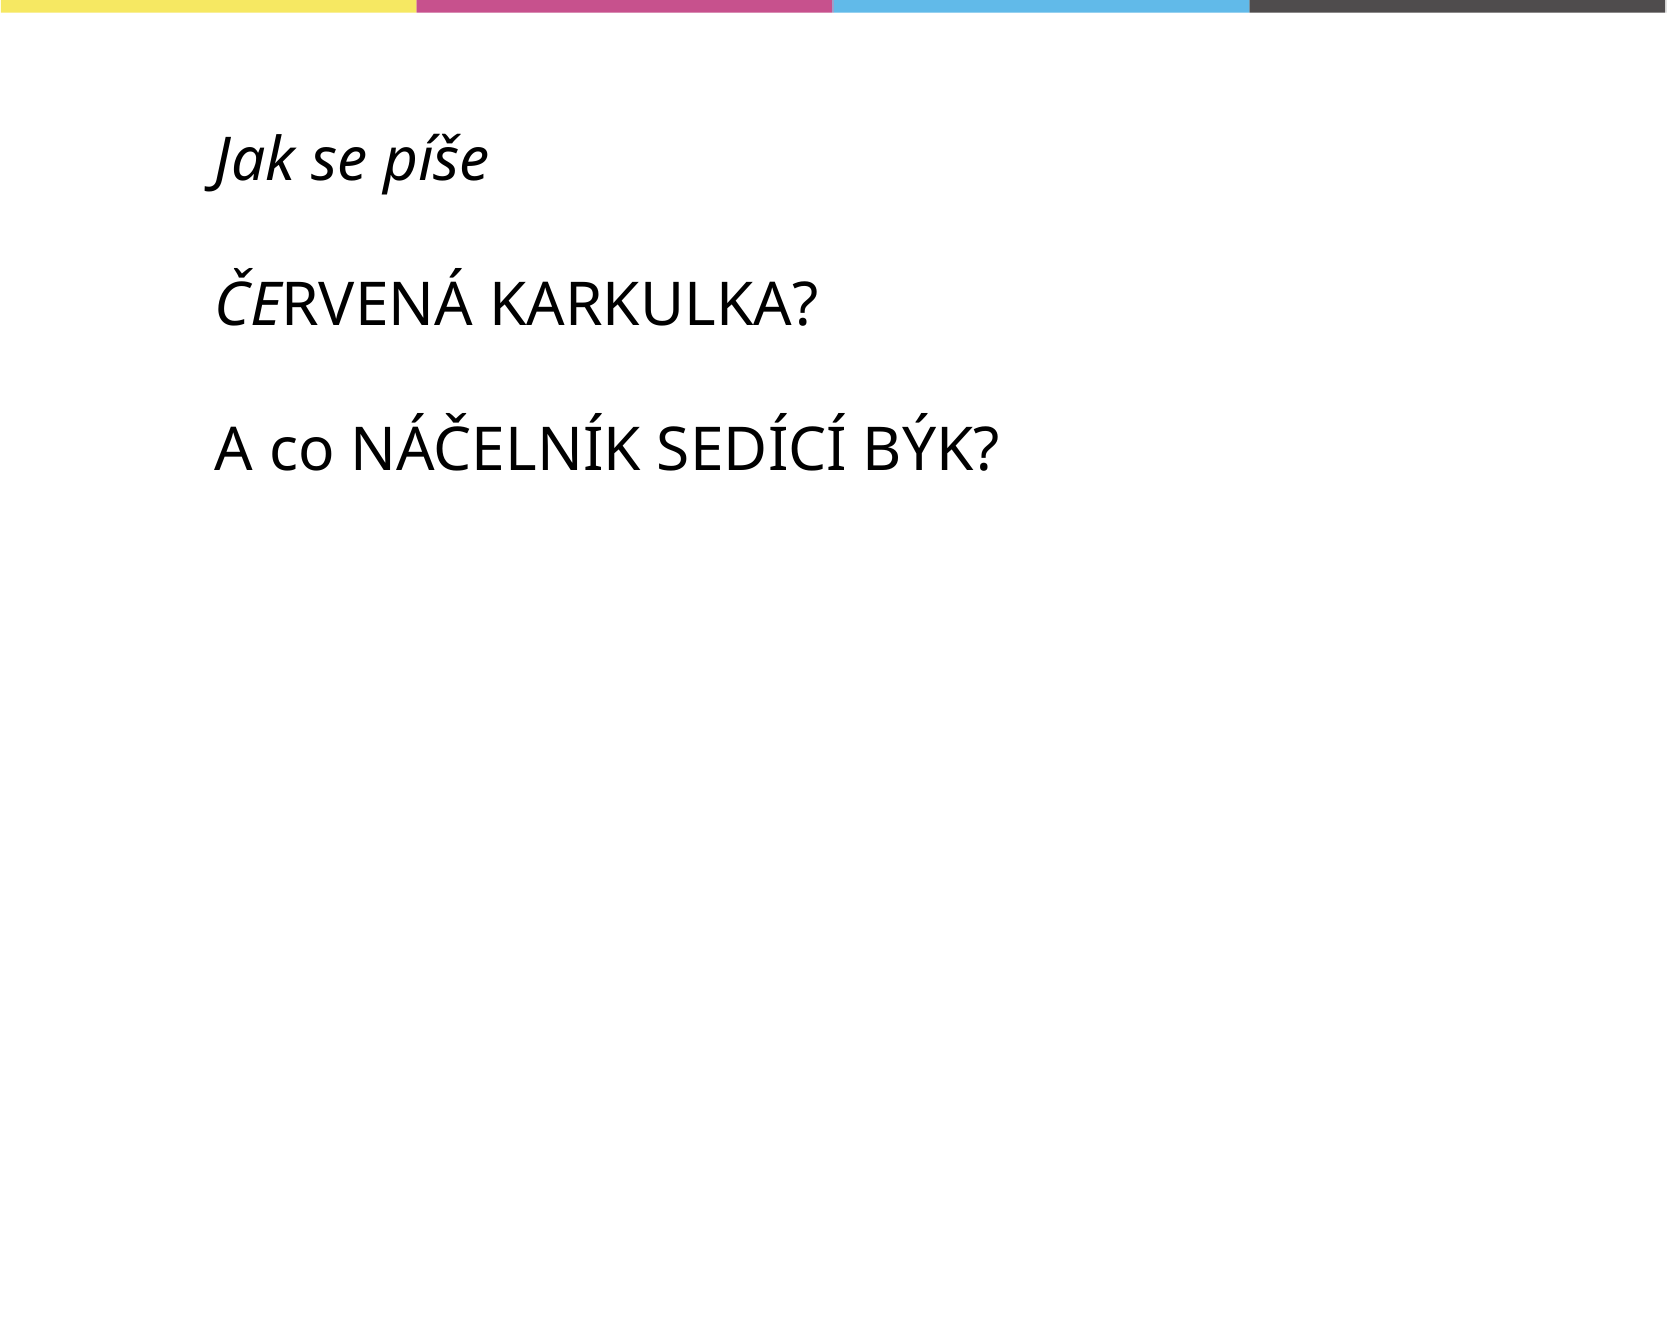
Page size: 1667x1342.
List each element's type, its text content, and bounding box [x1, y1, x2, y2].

text_box Jak se píše ČERVENÁ KARKULKA? A co NÁČELNÍK SEDÍCÍ BÝK? [199, 112, 1325, 490]
picture [0, 0, 1667, 13]
